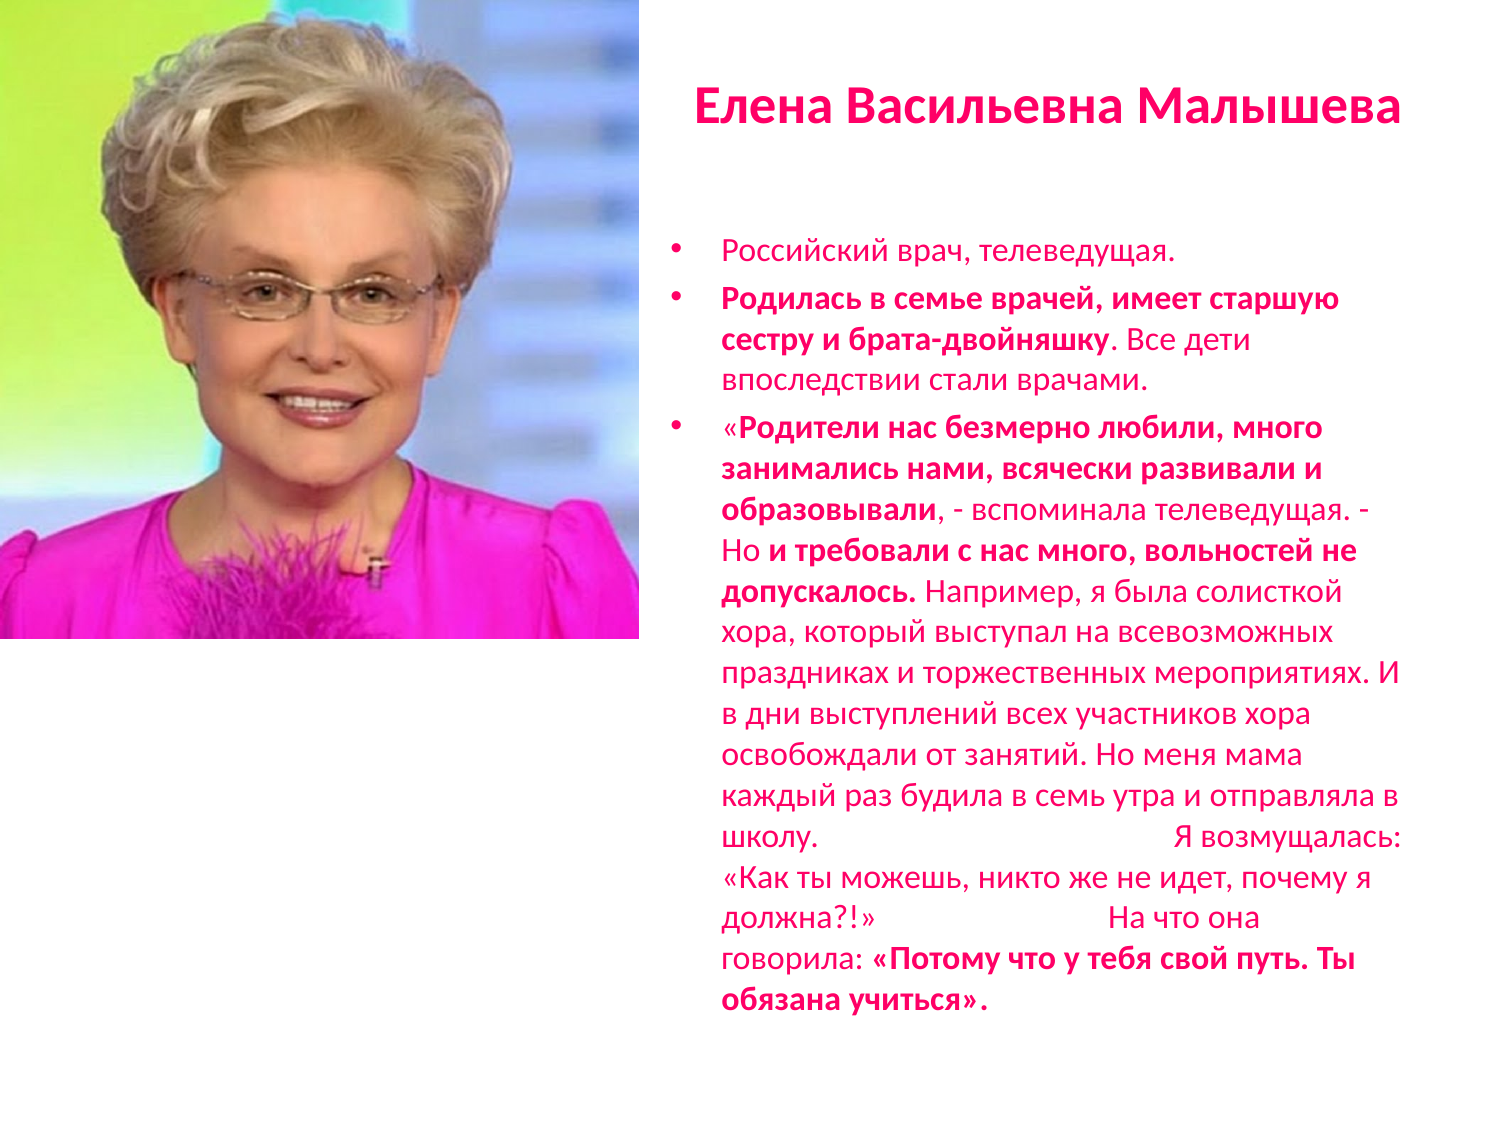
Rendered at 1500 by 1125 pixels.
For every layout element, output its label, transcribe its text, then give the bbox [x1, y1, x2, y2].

picture [0, 0, 639, 639]
title Елена Васильевна Малышева [679, 30, 1424, 173]
list Российский врач, телеведущая. Родилась в семье врачей, имеет старшую сестру и брата-двойняшку. Все дети впоследствии стали врачами. «Родители нас безмерно любили, много занимались нами, всячески развивали и образовывали, - вспоминала телеведущая. - Но и требовали с нас много, вольностей не допускалось. Например, я была солисткой хора, который выступал на всевозможных праздниках и торжественных мероприятиях. И в дни выступлений всех участников хора освобождали от занятий. Но меня мама каждый раз будила в семь утра и отправляла в школу. Я возмущалась: «Как ты можешь, никто же не идет, почему я должна?!» На что она говорила: «Потому что у тебя свой путь. Ты обязана учиться». [655, 219, 1424, 1071]
